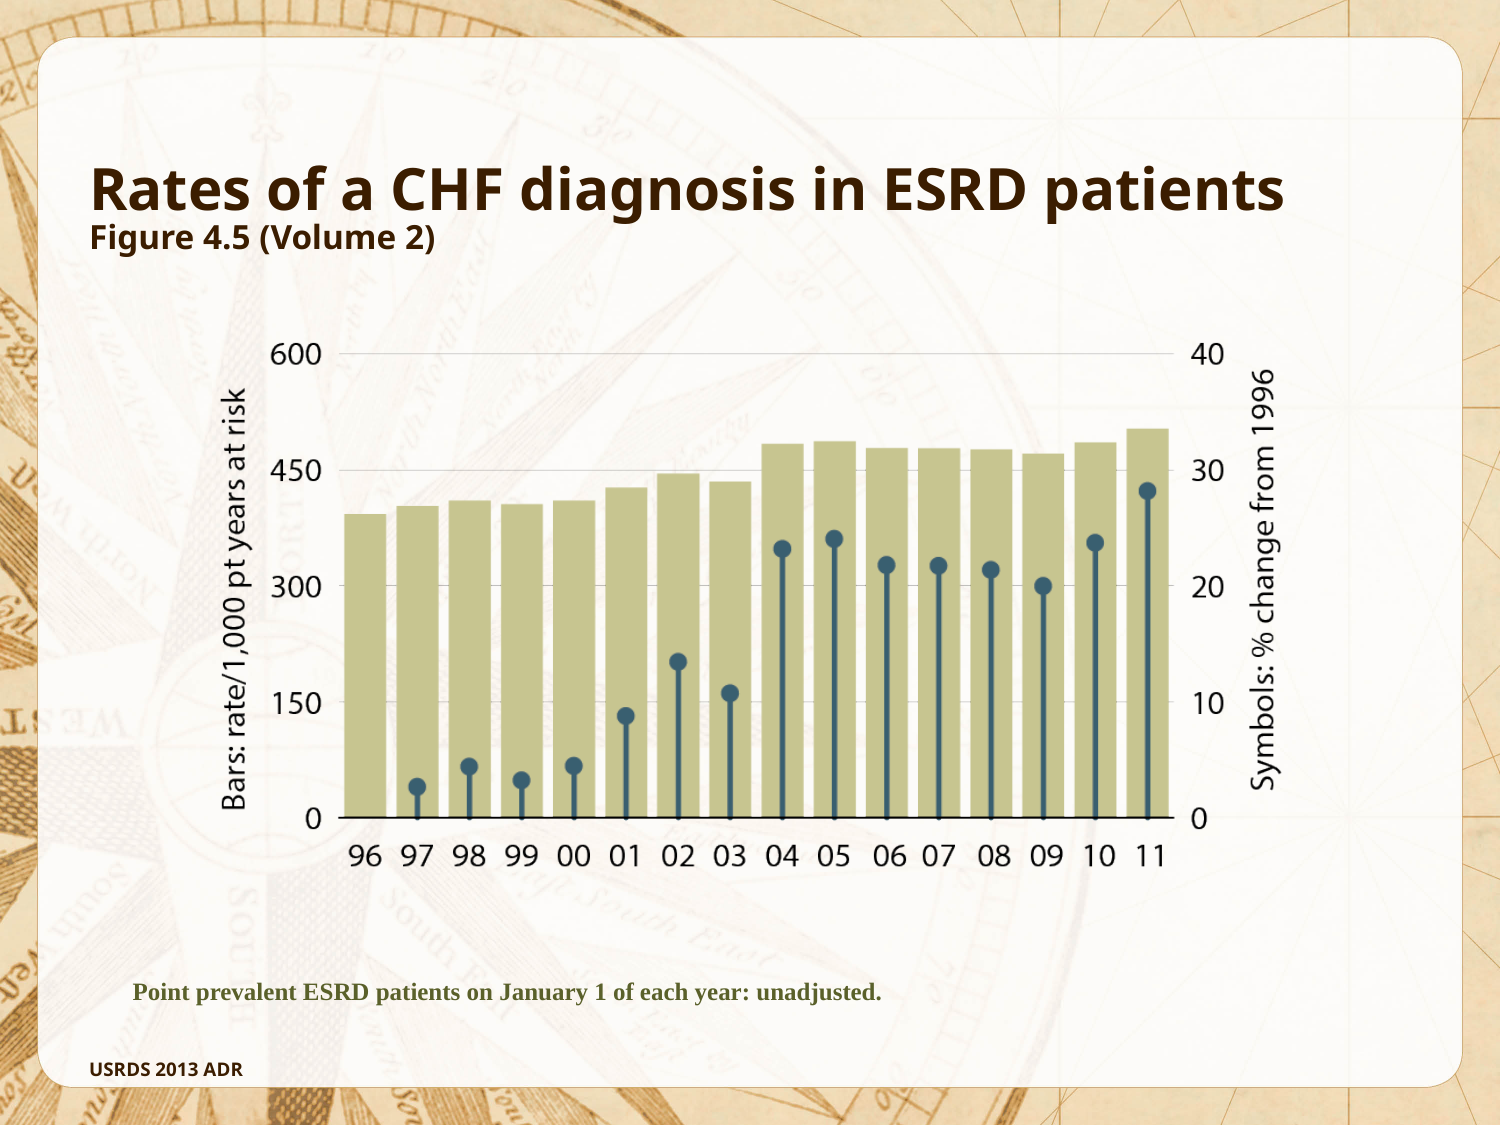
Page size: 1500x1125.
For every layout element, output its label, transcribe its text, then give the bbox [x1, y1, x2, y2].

title Rates of a CHF diagnosis in ESRD patients Figure 4.5 (Volume 2) [74, 45, 1425, 264]
text_box Point prevalent ESRD patients on January 1 of each year: unadjusted. [132, 975, 1264, 1047]
picture [0, 0, 1500, 1125]
